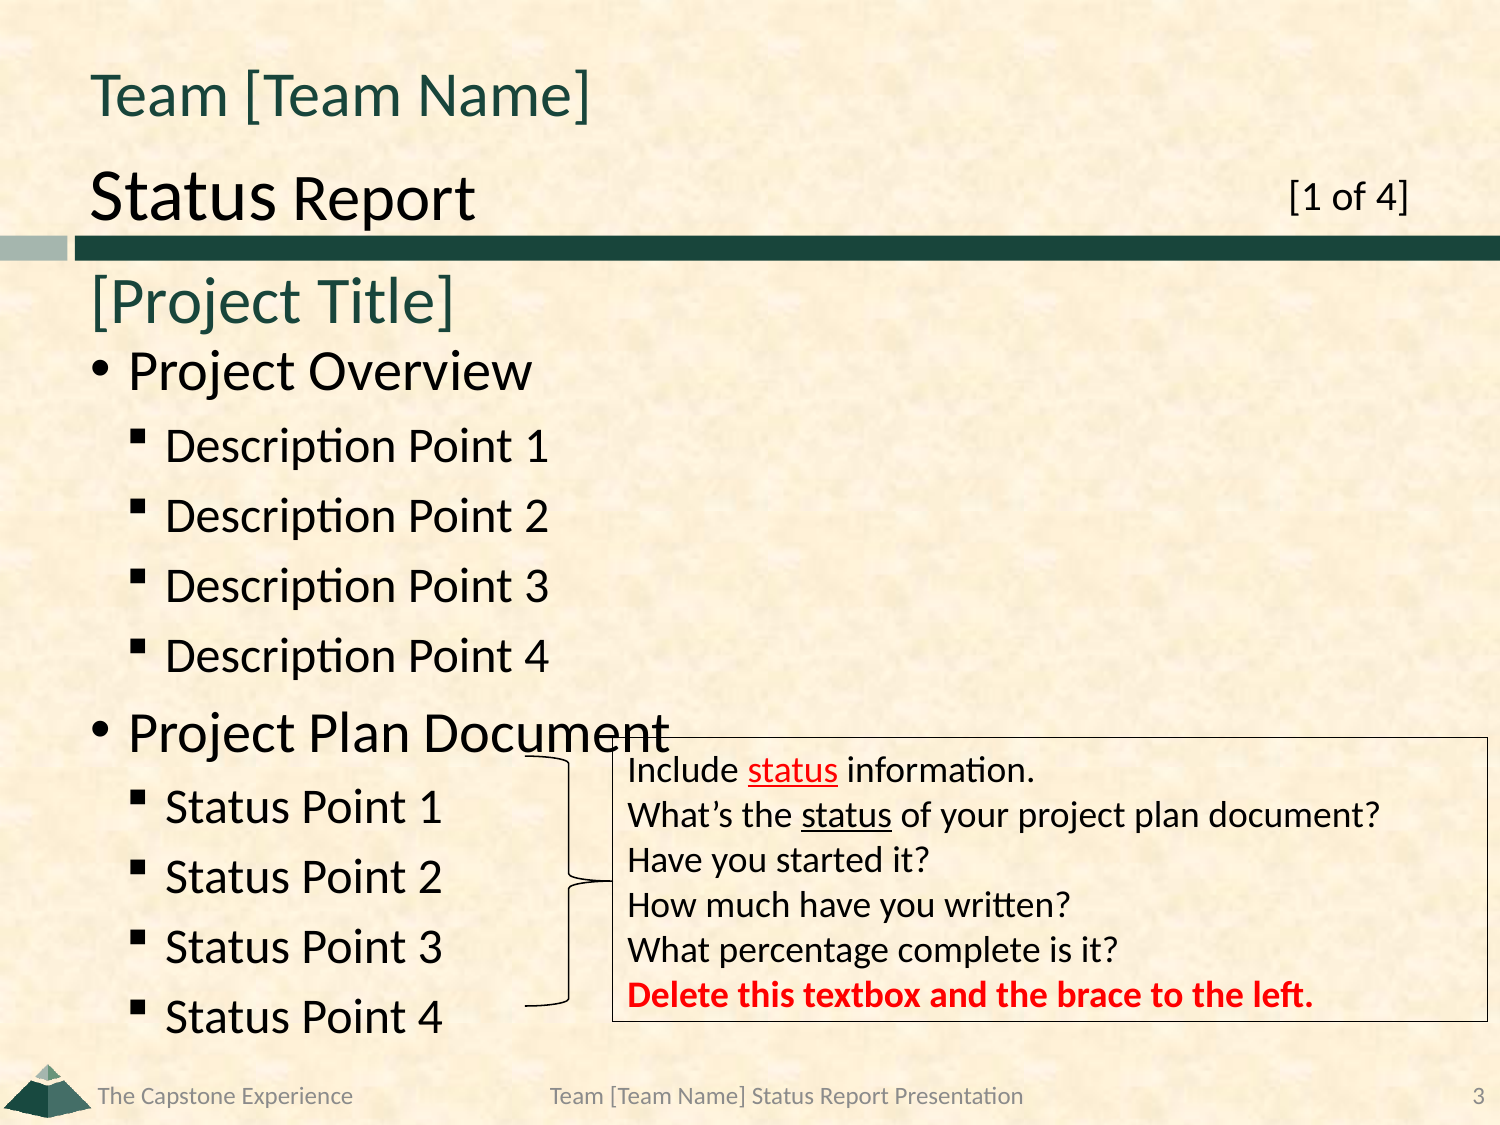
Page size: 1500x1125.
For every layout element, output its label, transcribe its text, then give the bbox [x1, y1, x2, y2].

text_box Include status information. What’s the status of your project plan document? Have you started it? How much have you written? What percentage complete is it? Delete this textbox and the brace to the left. [612, 737, 1488, 1022]
list [1 of 4] [1125, 137, 1425, 244]
slide_number 3 [1149, 1065, 1500, 1125]
title Team [Team Name] [75, 45, 1425, 138]
text_box [524, 755, 612, 1007]
slide_number The Capstone Experience [75, 1065, 425, 1125]
footer Team [Team Name] Status Report Presentation [425, 1065, 1149, 1125]
picture [0, 0, 1500, 1125]
list [Project Title] [75, 261, 1425, 325]
list Project Overview Description Point 1 Description Point 2 Description Point 3 Description Point 4 Project Plan Document Status Point 1 Status Point 2 Status Point 3 Status Point 4 [75, 325, 1425, 1063]
